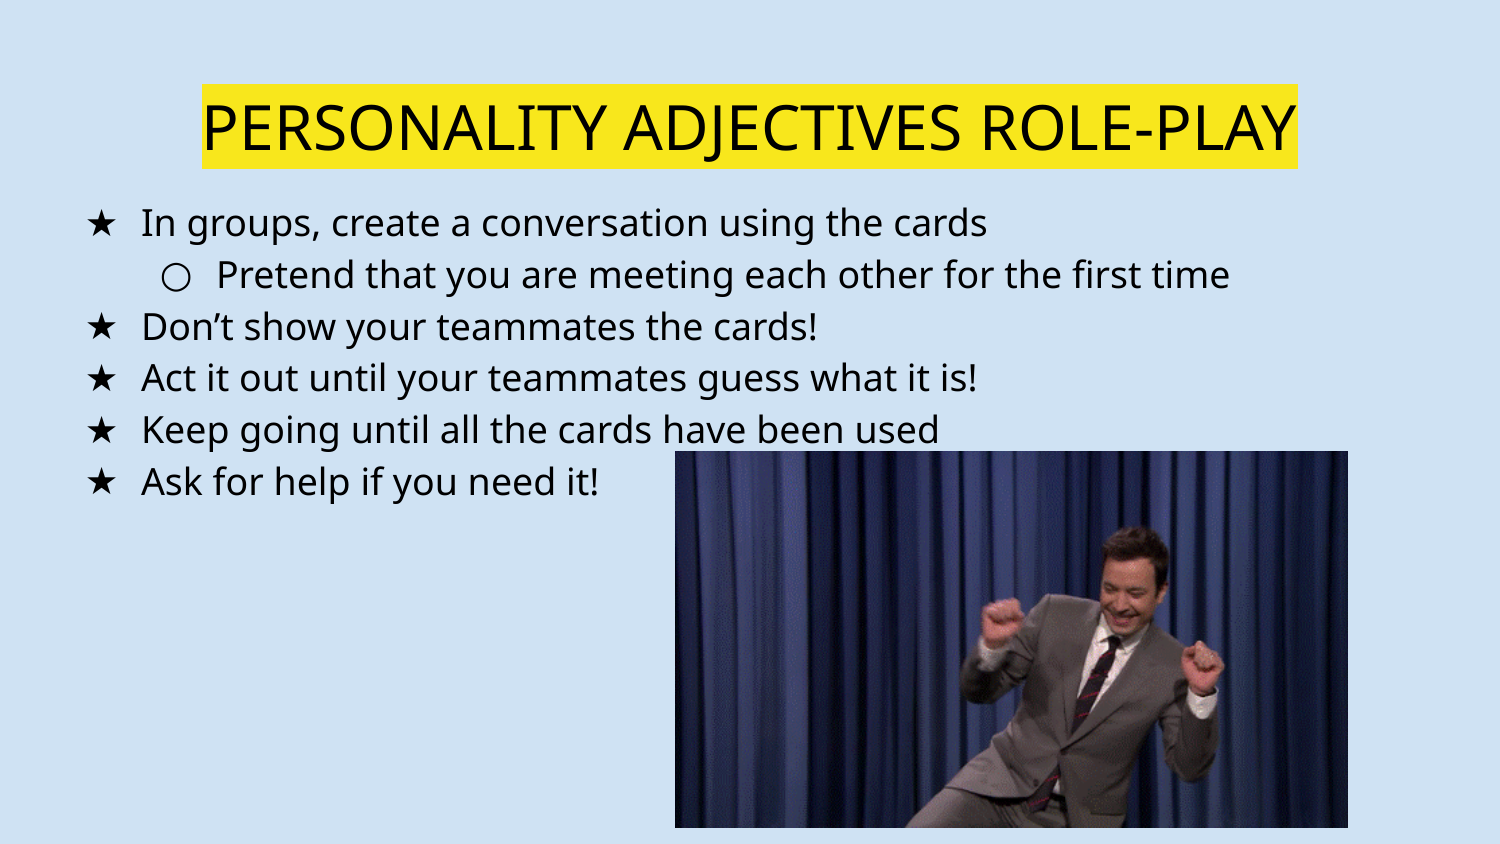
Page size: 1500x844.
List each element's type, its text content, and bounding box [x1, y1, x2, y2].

picture [674, 450, 1348, 828]
list In groups, create a conversation using the cards Pretend that you are meeting each other for the first time Don’t show your teammates the cards! Act it out until your teammates guess what it is! Keep going until all the cards have been used Ask for help if you need it! [51, 177, 1449, 513]
title PERSONALITY ADJECTIVES ROLE-PLAY [51, 72, 1449, 167]
